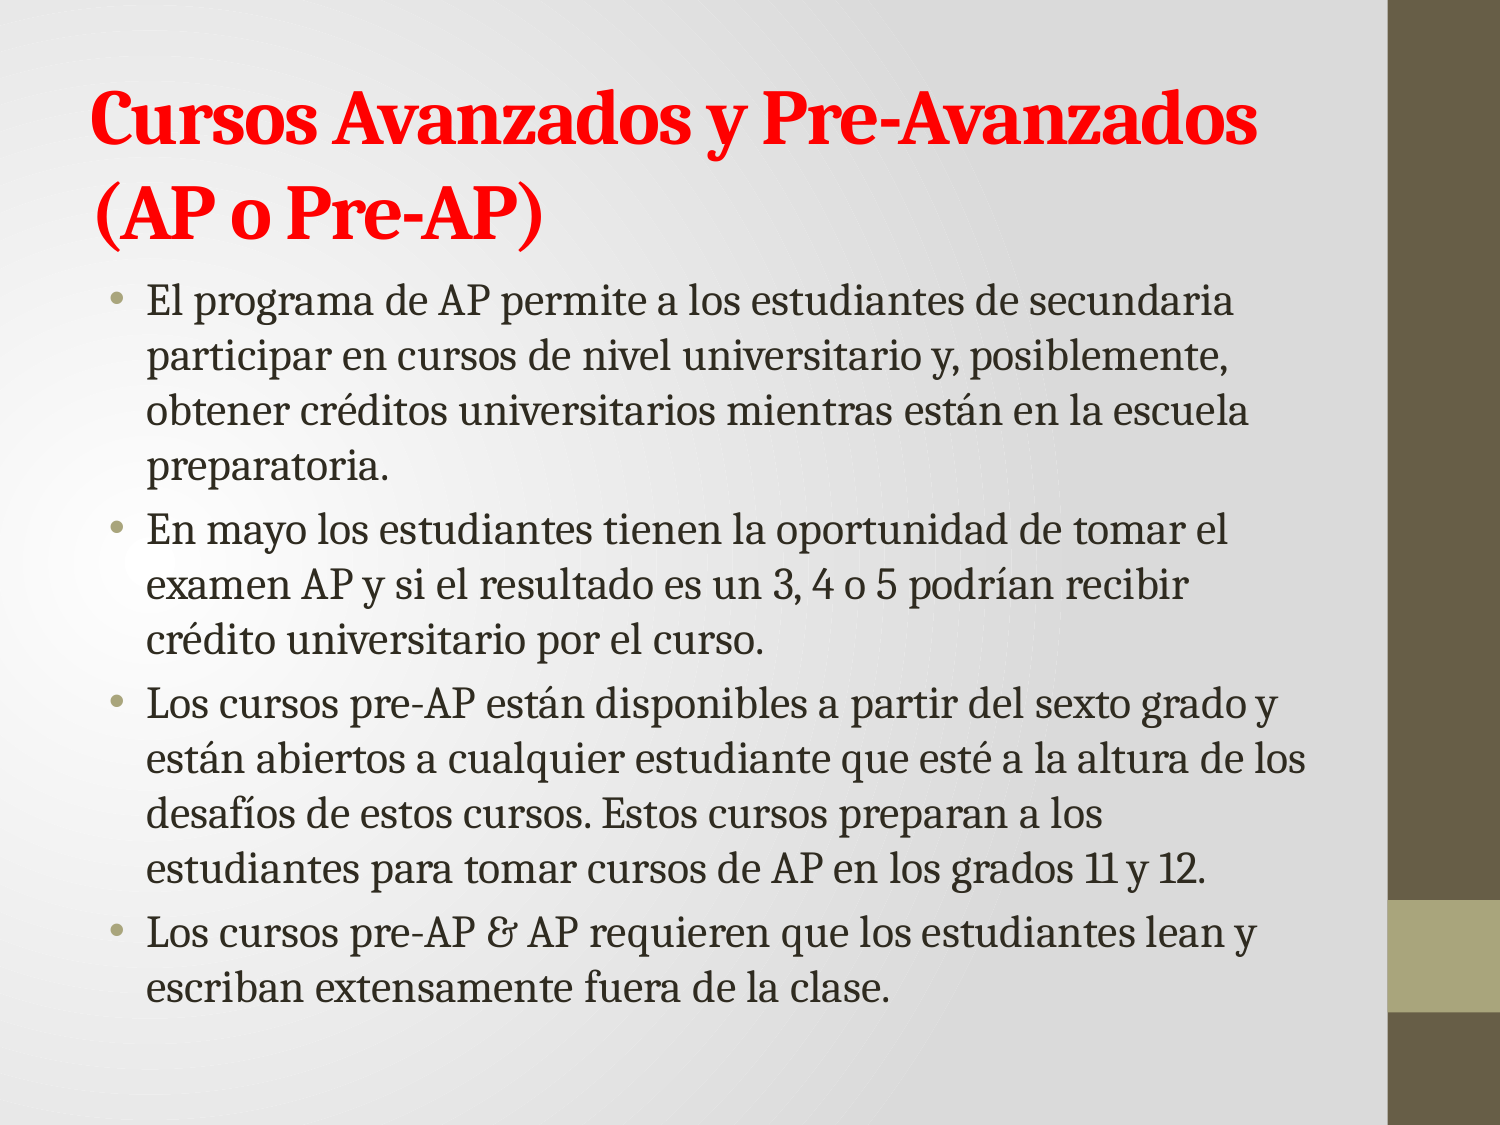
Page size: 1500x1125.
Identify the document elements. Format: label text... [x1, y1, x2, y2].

list El programa de AP permite a los estudiantes de secundaria participar en cursos de nivel universitario y, posiblemente, obtener créditos universitarios mientras están en la escuela preparatoria. En mayo los estudiantes tienen la oportunidad de tomar el examen AP y si el resultado es un 3, 4 o 5 podrían recibir crédito universitario por el curso. Los cursos pre-AP están disponibles a partir del sexto grado y están abiertos a cualquier estudiante que esté a la altura de los desafíos de estos cursos. Estos cursos preparan a los estudiantes para tomar cursos de AP en los grados 11 y 12. Los cursos pre-AP & AP requieren que los estudiantes lean y escriban extensamente fuera de la clase. [75, 262, 1325, 1050]
title Cursos Avanzados y Pre-Avanzados (AP o Pre-AP) [75, 45, 1363, 275]
